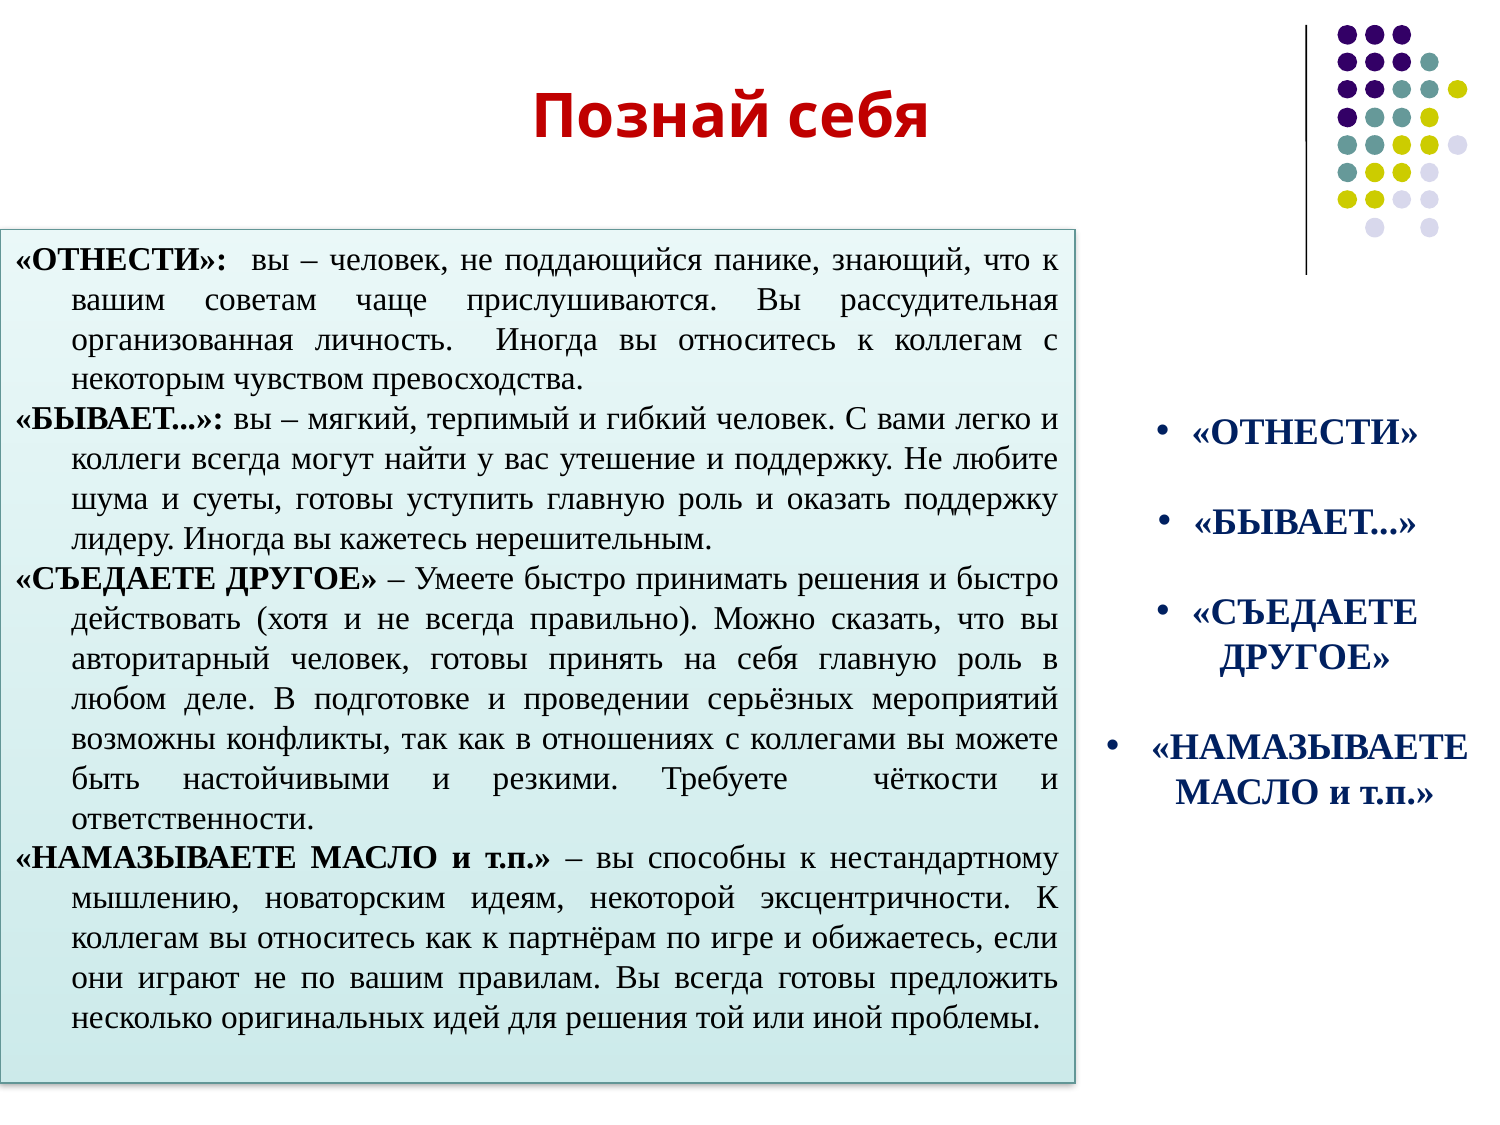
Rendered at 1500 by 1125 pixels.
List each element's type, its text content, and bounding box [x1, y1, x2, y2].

title Познай себя [499, 62, 985, 158]
text_box «ОТНЕСТИ» «БЫВАЕТ...» «СЪЕДАЕТЕ ДРУГОЕ» «НАМАЗЫВАЕТЕ МАСЛО и т.п.» [1074, 399, 1500, 820]
list «ОТНЕСТИ»: вы – человек, не поддающийся панике, знающий, что к вашим советам чаще прислушиваются. Вы рассудительная организованная личность. Иногда вы относитесь к коллегам с некоторым чувством превосходства. «БЫВАЕТ...»: вы – мягкий, терпимый и гибкий человек. С вами легко и коллеги всегда могут найти у вас утешение и поддержку. Не любите шума и суеты, готовы уступить главную роль и оказать поддержку лидеру. Иногда вы кажетесь нерешительным. «СЪЕДАЕТЕ ДРУГОЕ» – Умеете быстро принимать решения и быстро действовать (хотя и не всегда правильно). Можно сказать, что вы авторитарный человек, готовы принять на себя главную роль в любом деле. В подготовке и проведении серьёзных мероприятий возможны конфликты, так как в отношениях с коллегами вы можете быть настойчивыми и резкими. Требуете чёткости и ответственности. «НАМАЗЫВАЕТЕ МАСЛО и т.п.» – вы способны к нестандартному мышлению, новаторским идеям, некоторой эксцентричности. К коллегам вы относитесь как к партнёрам по игре и обижаетесь, если они играют не по вашим правилам. Вы всегда готовы предложить несколько оригинальных идей для решения той или иной проблемы. [0, 229, 1076, 1084]
